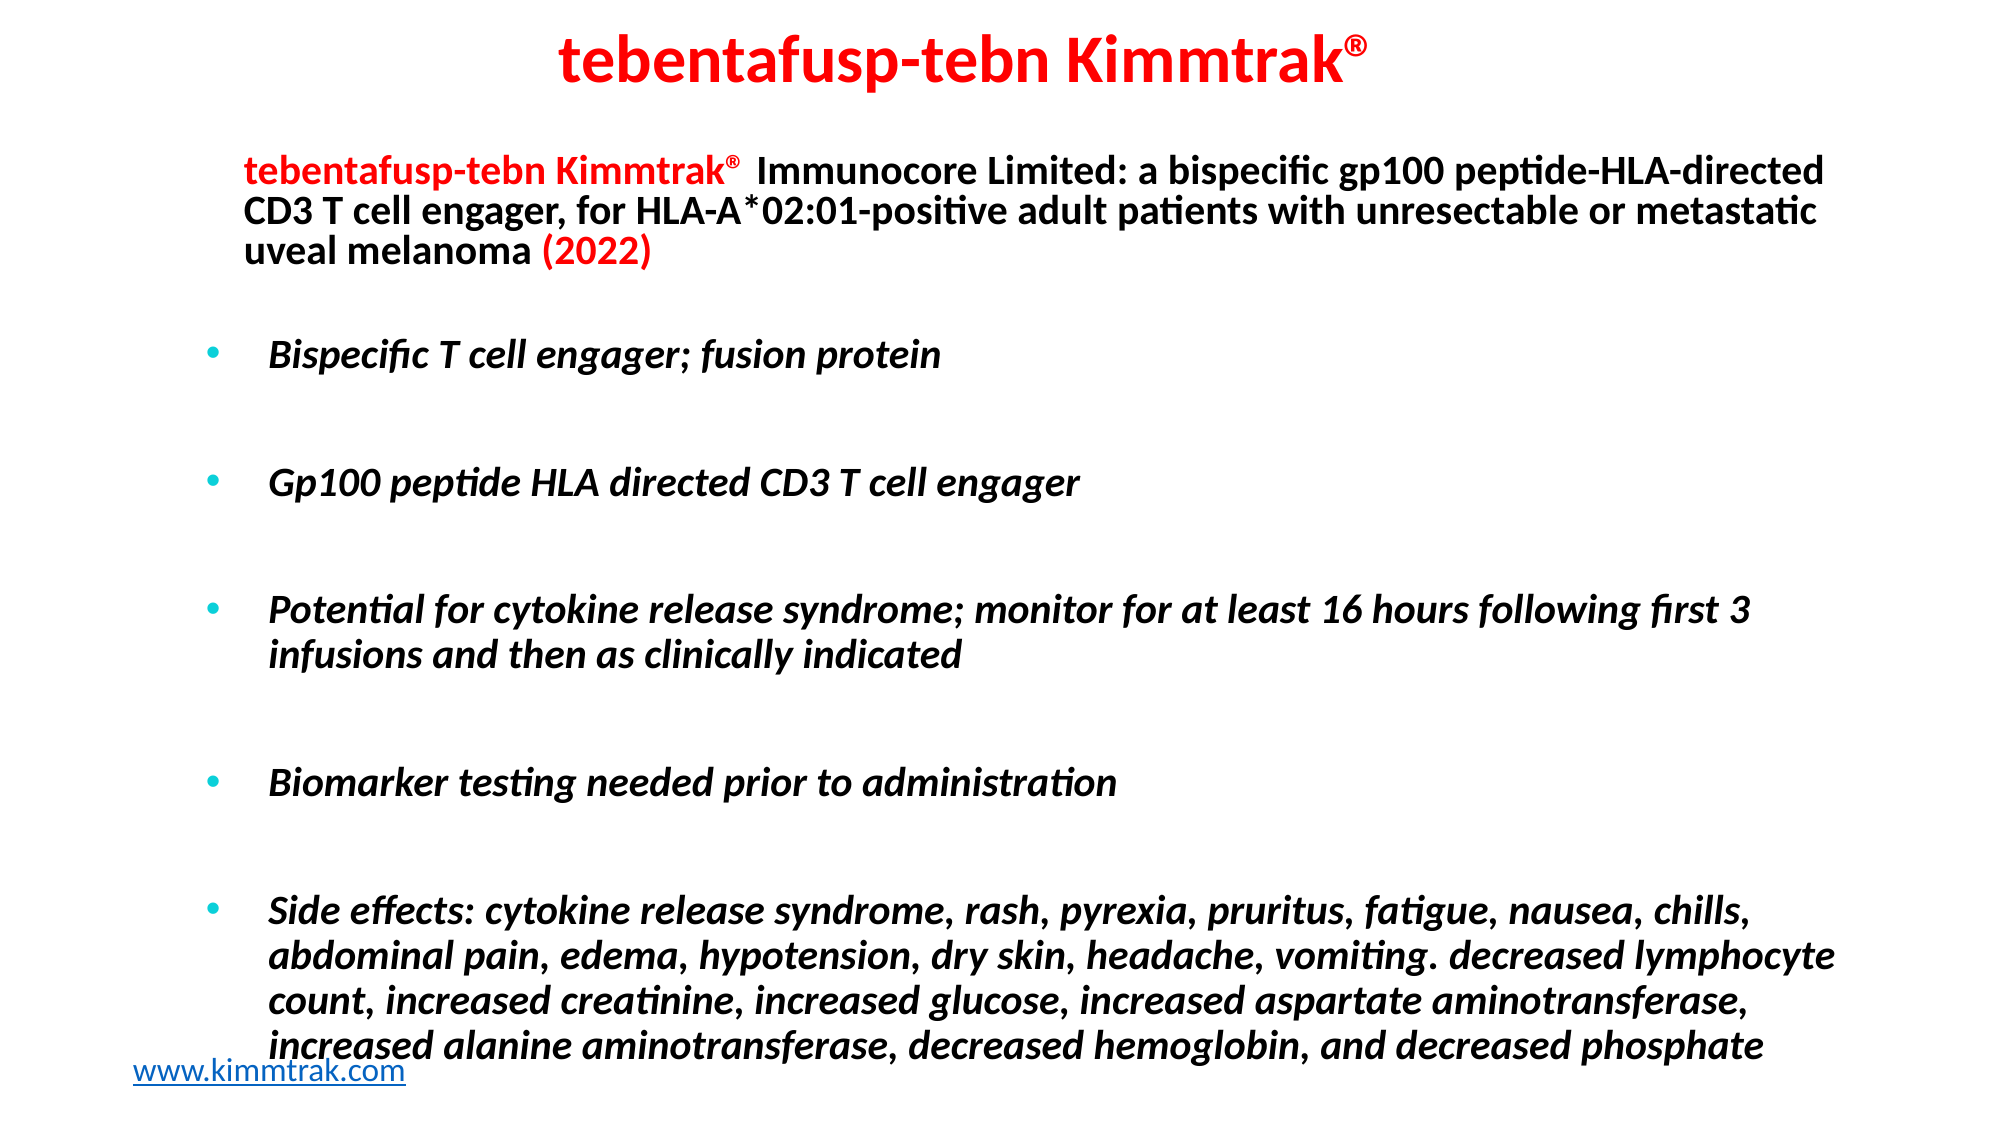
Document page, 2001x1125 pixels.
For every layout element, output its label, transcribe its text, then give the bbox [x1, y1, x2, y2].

title tebentafusp-tebn Kimmtrak® [133, 16, 1867, 105]
text_box www.kimmtrak.com [118, 1040, 1117, 1125]
list tebentafusp-tebn Kimmtrak® Immunocore Limited: a bispecific gp100 peptide-HLA-directed CD3 T cell engager, for HLA-A*02:01-positive adult patients with unresectable or metastatic uveal melanoma (2022) Bispecific T cell engager; fusion protein Gp100 peptide HLA directed CD3 T cell engager Potential for cytokine release syndrome; monitor for at least 16 hours following first 3 infusions and then as clinically indicated Biomarker testing needed prior to administration Side effects: cytokine release syndrome, rash, pyrexia, pruritus, fatigue, nausea, chills, abdominal pain, edema, hypotension, dry skin, headache, vomiting. decreased lymphocyte count, increased creatinine, increased glucose, increased aspartate aminotransferase, increased alanine aminotransferase, decreased hemoglobin, and decreased phosphate [40, 145, 1882, 980]
